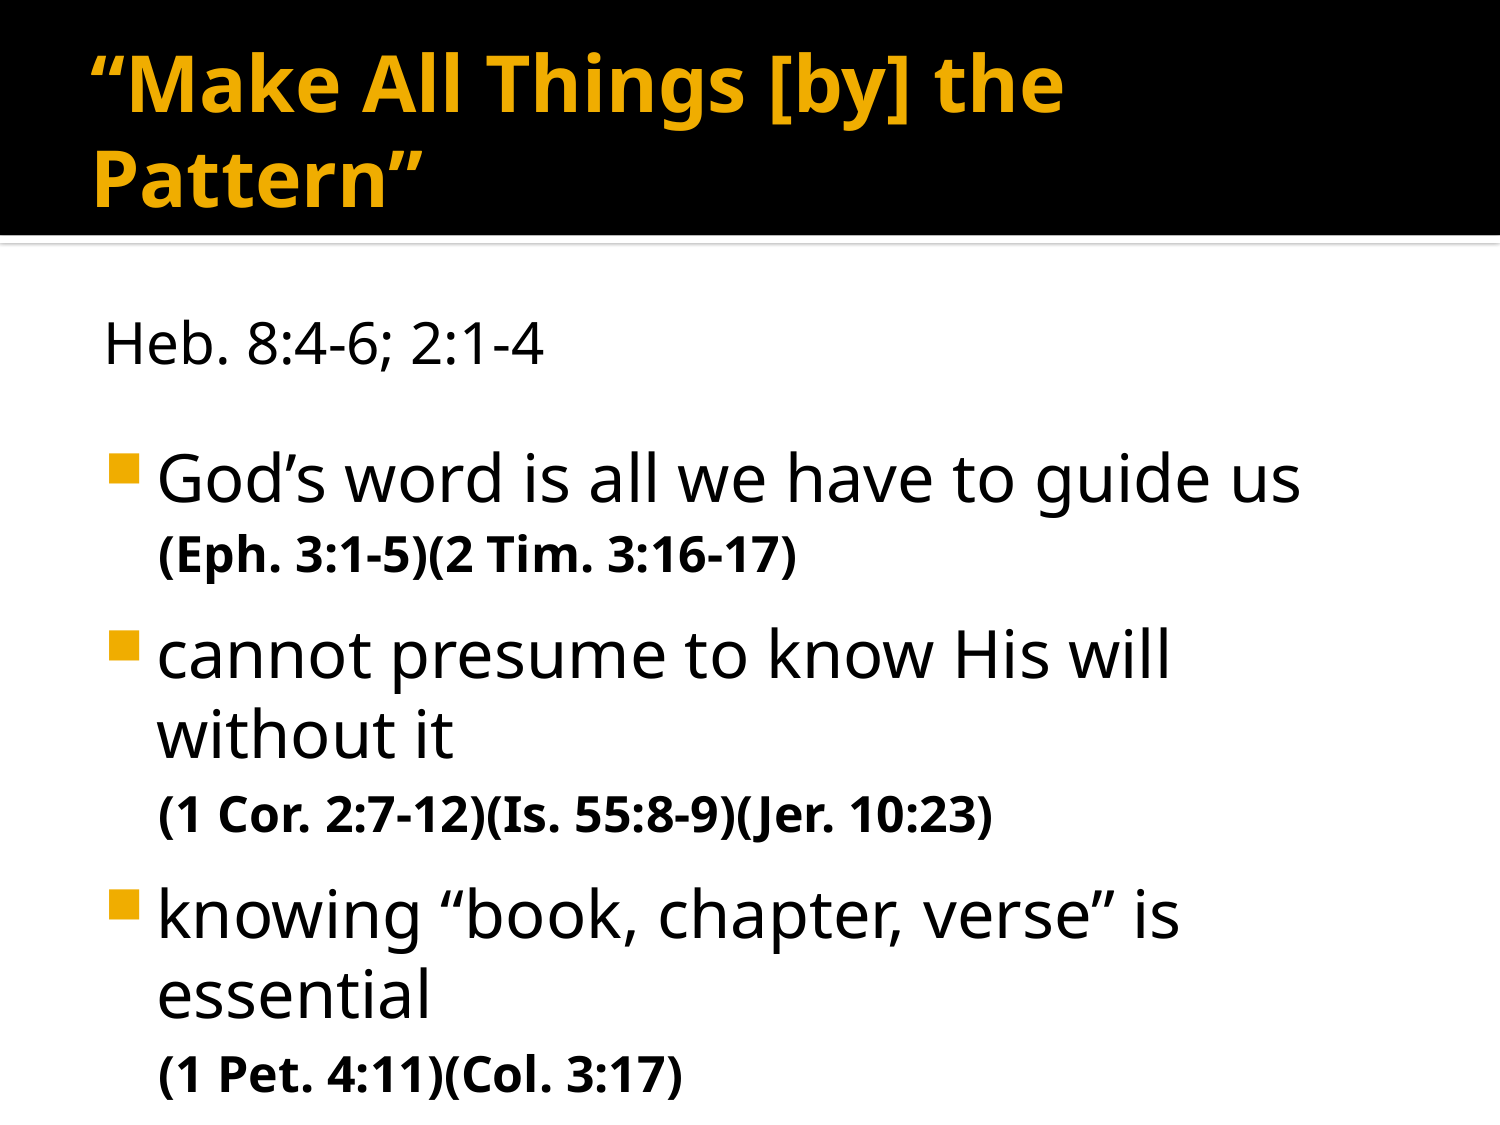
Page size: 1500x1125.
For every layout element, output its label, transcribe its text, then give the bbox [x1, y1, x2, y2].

list Heb. 8:4-6; 2:1-4 God’s word is all we have to guide us (Eph. 3:1-5)(2 Tim. 3:16-17) cannot presume to know His will without it (1 Cor. 2:7-12)(Is. 55:8-9)(Jer. 10:23) knowing “book, chapter, verse” is essential (1 Pet. 4:11)(Col. 3:17) [75, 291, 1425, 1050]
title “Make All Things [by] the Pattern” [75, 25, 1425, 231]
